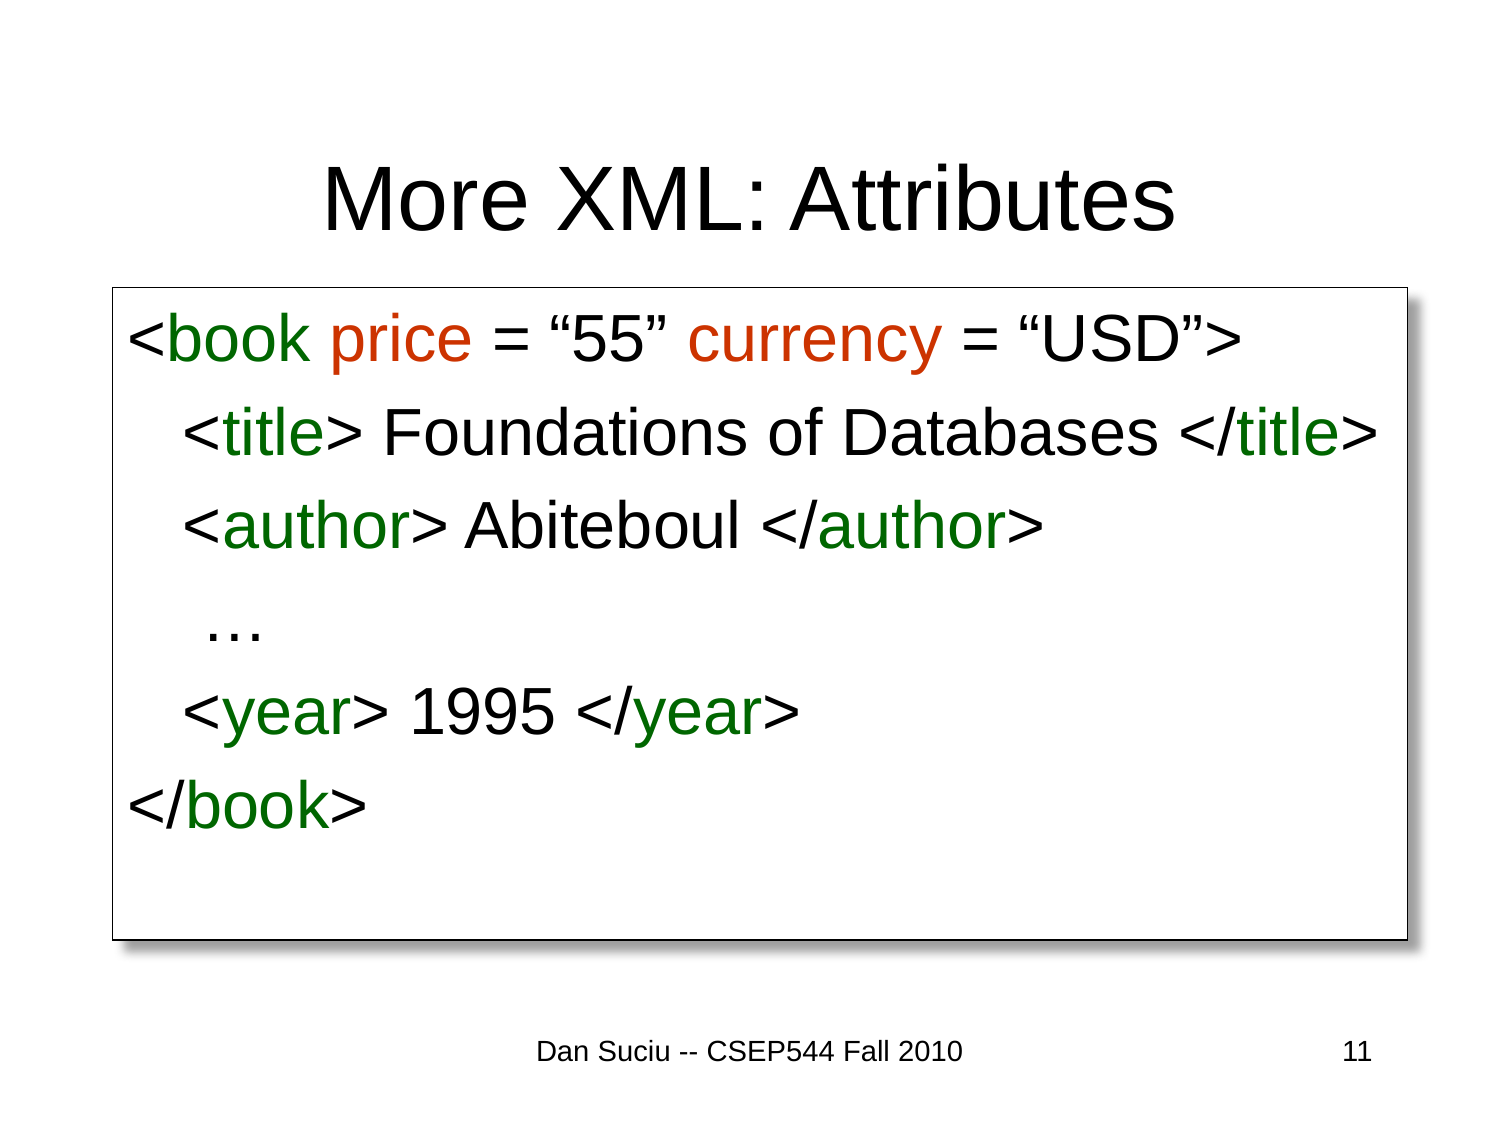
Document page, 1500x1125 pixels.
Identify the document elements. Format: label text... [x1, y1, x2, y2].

slide_number 11 [1074, 1024, 1388, 1101]
footer Dan Suciu -- CSEP544 Fall 2010 [512, 1024, 988, 1101]
list <book price = “55” currency = “USD”> <title> Foundations of Databases </title> <author> Abiteboul </author> … <year> 1995 </year> </book> [112, 287, 1408, 941]
title More XML: Attributes [112, 99, 1388, 287]
